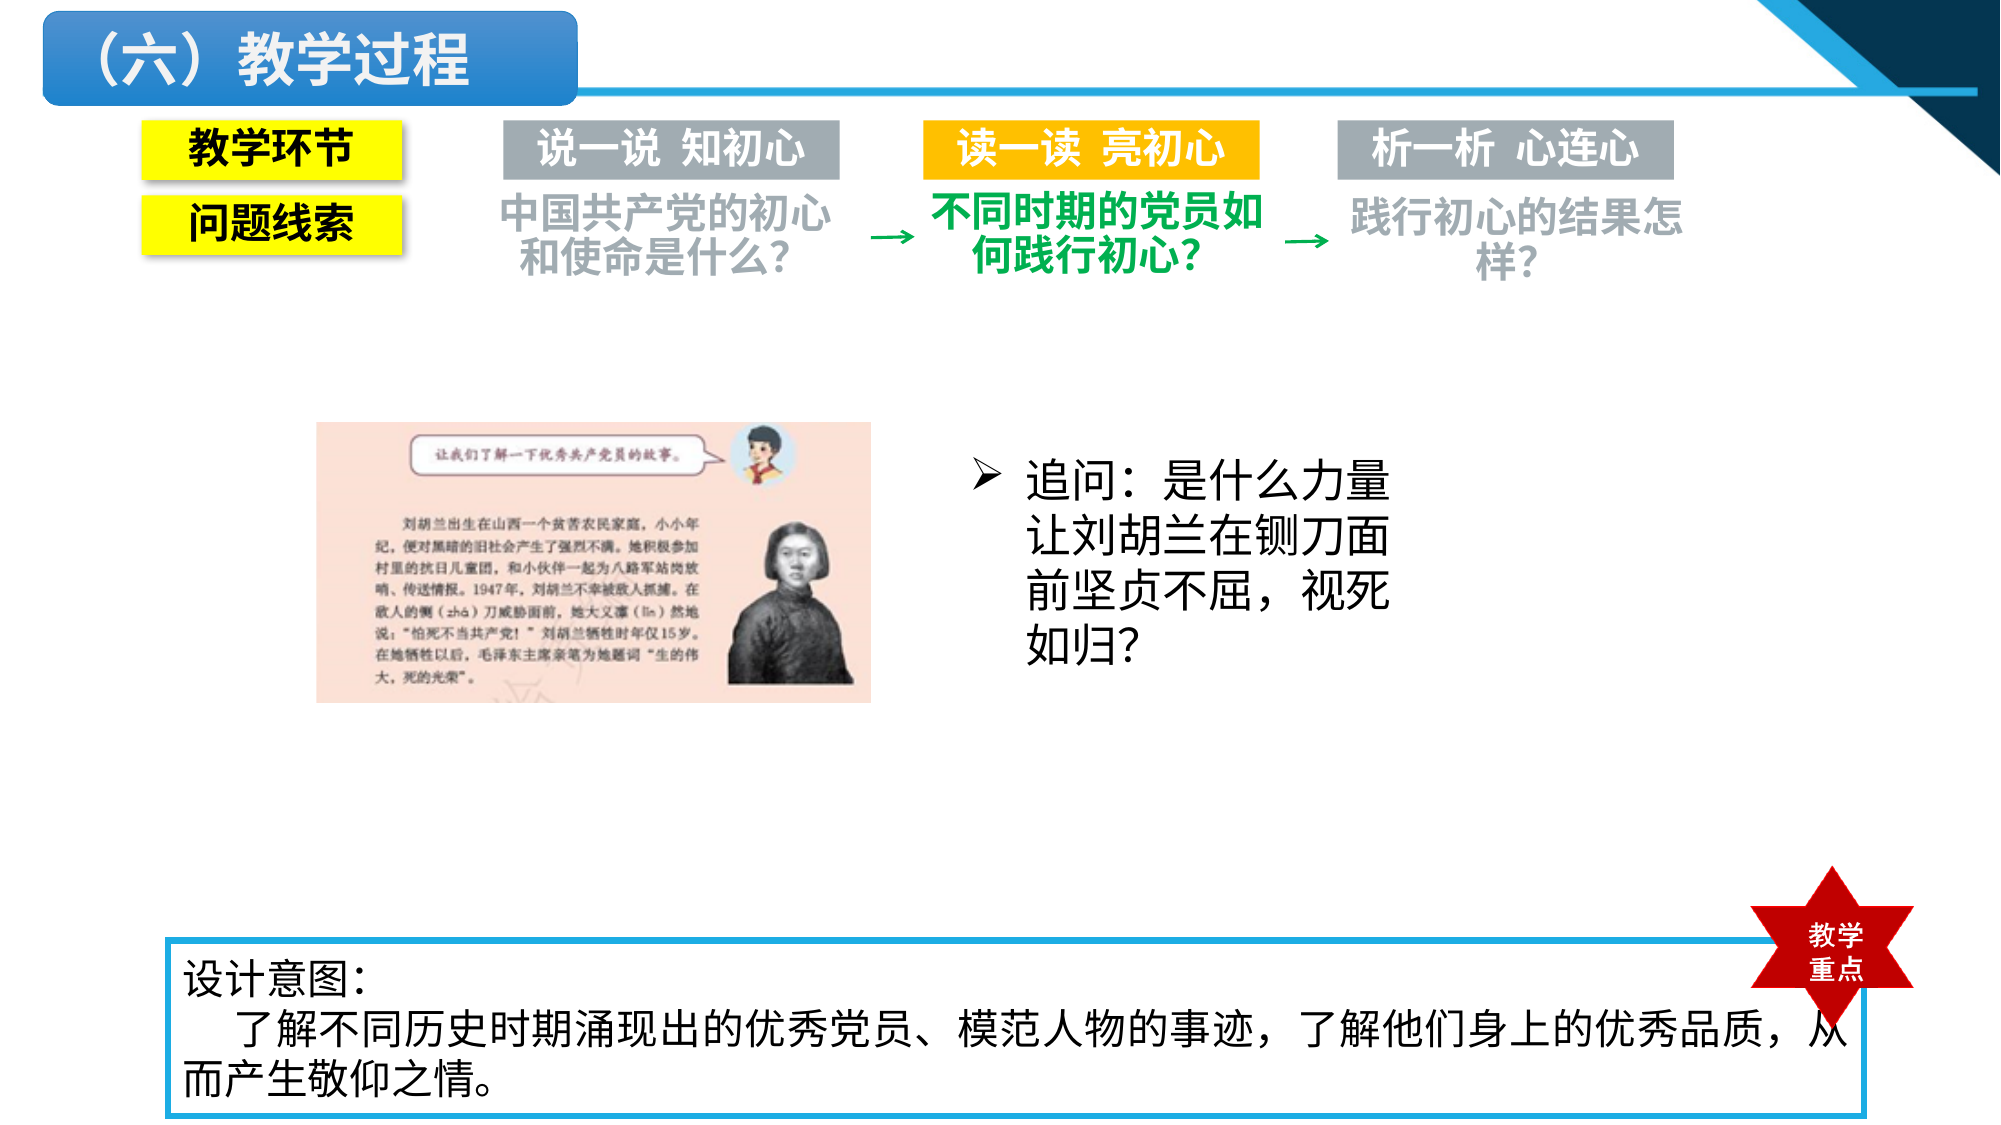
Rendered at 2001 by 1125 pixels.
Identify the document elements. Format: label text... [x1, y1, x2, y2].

text_box 析一析 心连心 [1337, 119, 1675, 181]
text_box 说一说 知初心 [502, 119, 841, 181]
text_box 不同时期的党员如何践行初心？ [914, 201, 1280, 268]
text_box 问题线索 [141, 195, 403, 255]
text_box 读一读 亮初心 [922, 119, 1261, 181]
text_box （六）教学过程 [42, 10, 578, 106]
text_box 中国共产党的初心和使命是什么？ [474, 203, 857, 270]
text_box 追问：是什么力量让刘胡兰在铡刀面前坚贞不屈，视死如归？ [954, 444, 1451, 680]
text_box 教学环节 [141, 120, 403, 180]
text_box 践行初心的结果怎样？ [1334, 207, 1700, 275]
picture [0, 0, 2000, 1125]
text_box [167, 865, 1914, 1116]
